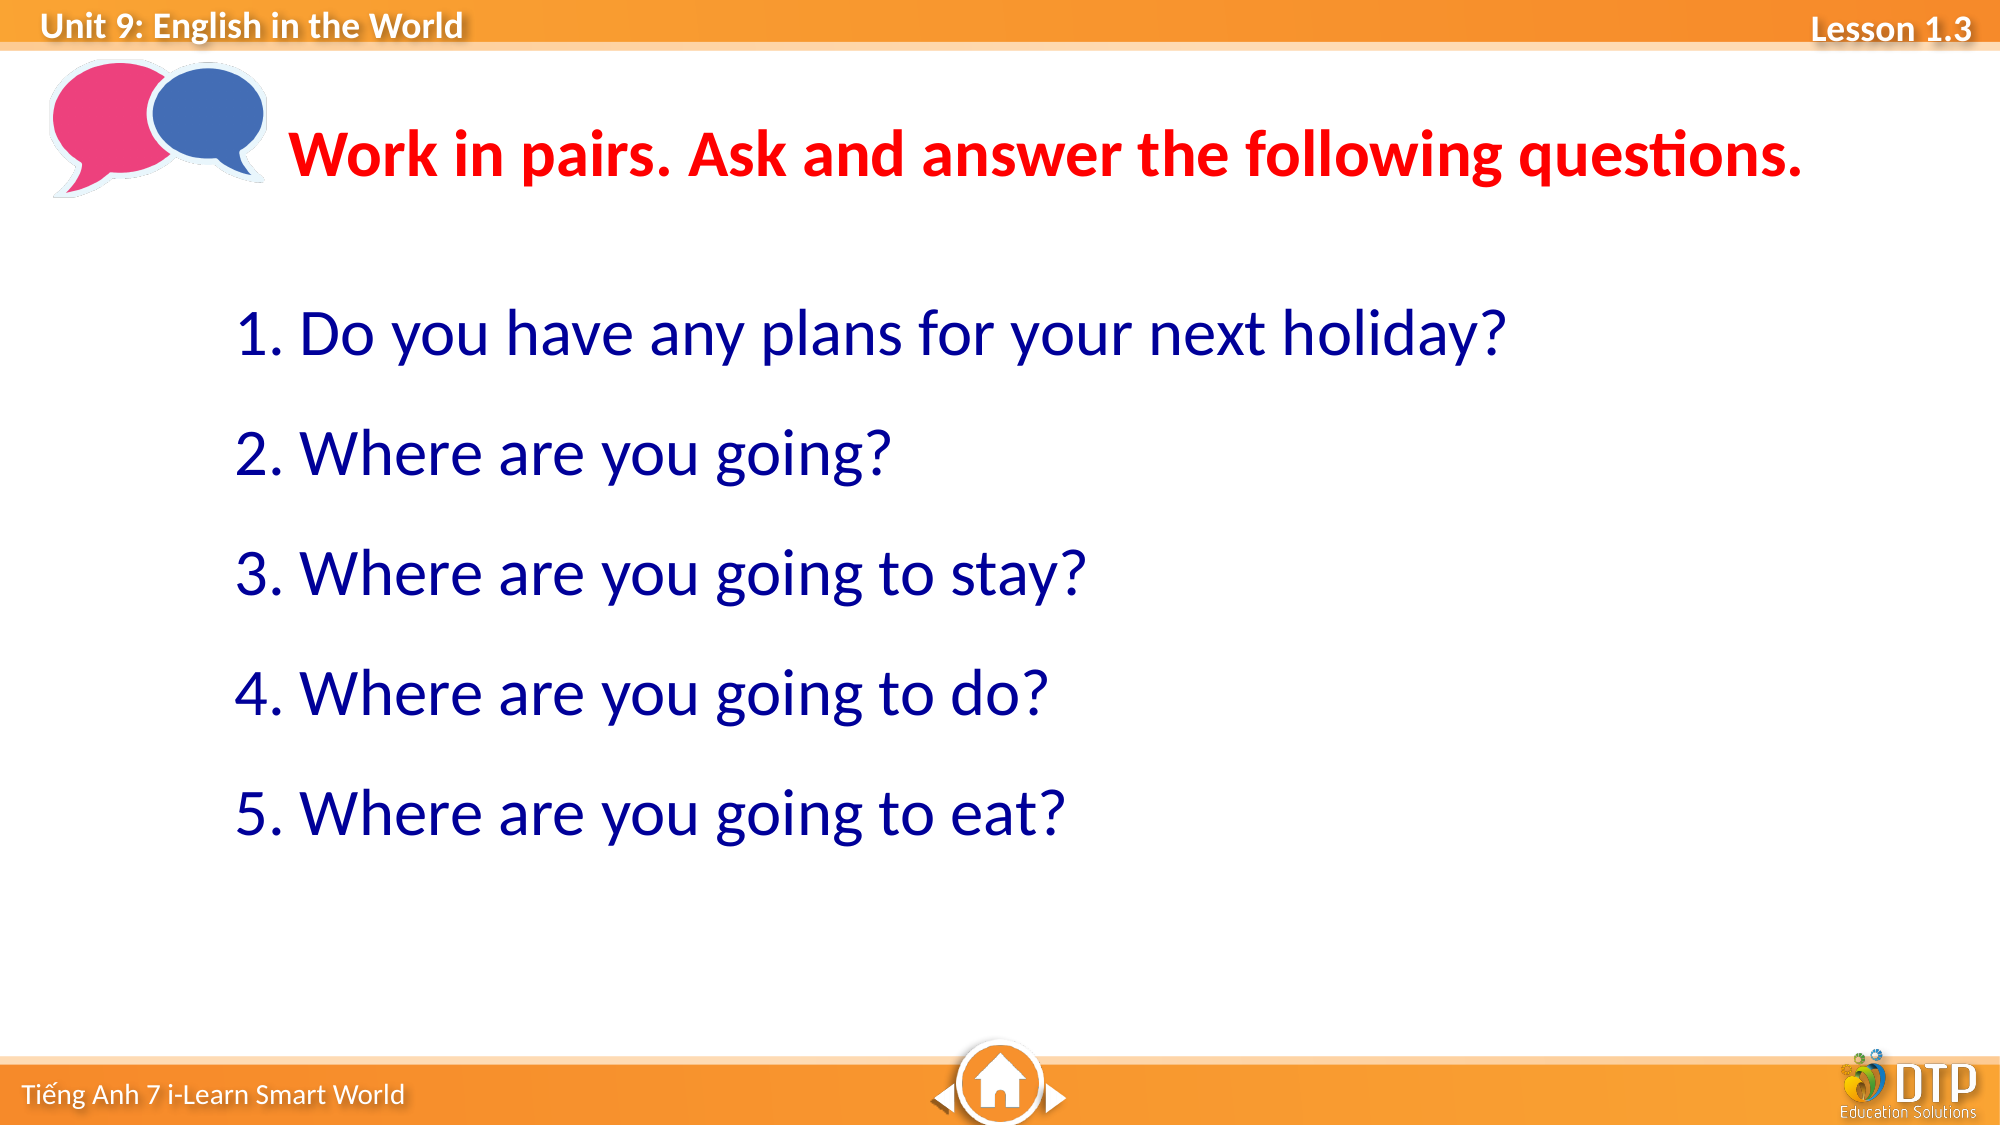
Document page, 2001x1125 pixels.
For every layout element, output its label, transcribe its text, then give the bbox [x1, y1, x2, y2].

text_box 1. Do you have any plans for your next holiday? 2. Where are you going? 3. Where are you going to stay? 4. Where are you going to do? 5. Where are you going to eat? [219, 241, 1781, 857]
text_box Work in pairs. Ask and answer the following questions. [274, 102, 1822, 198]
picture [0, 0, 2000, 1125]
